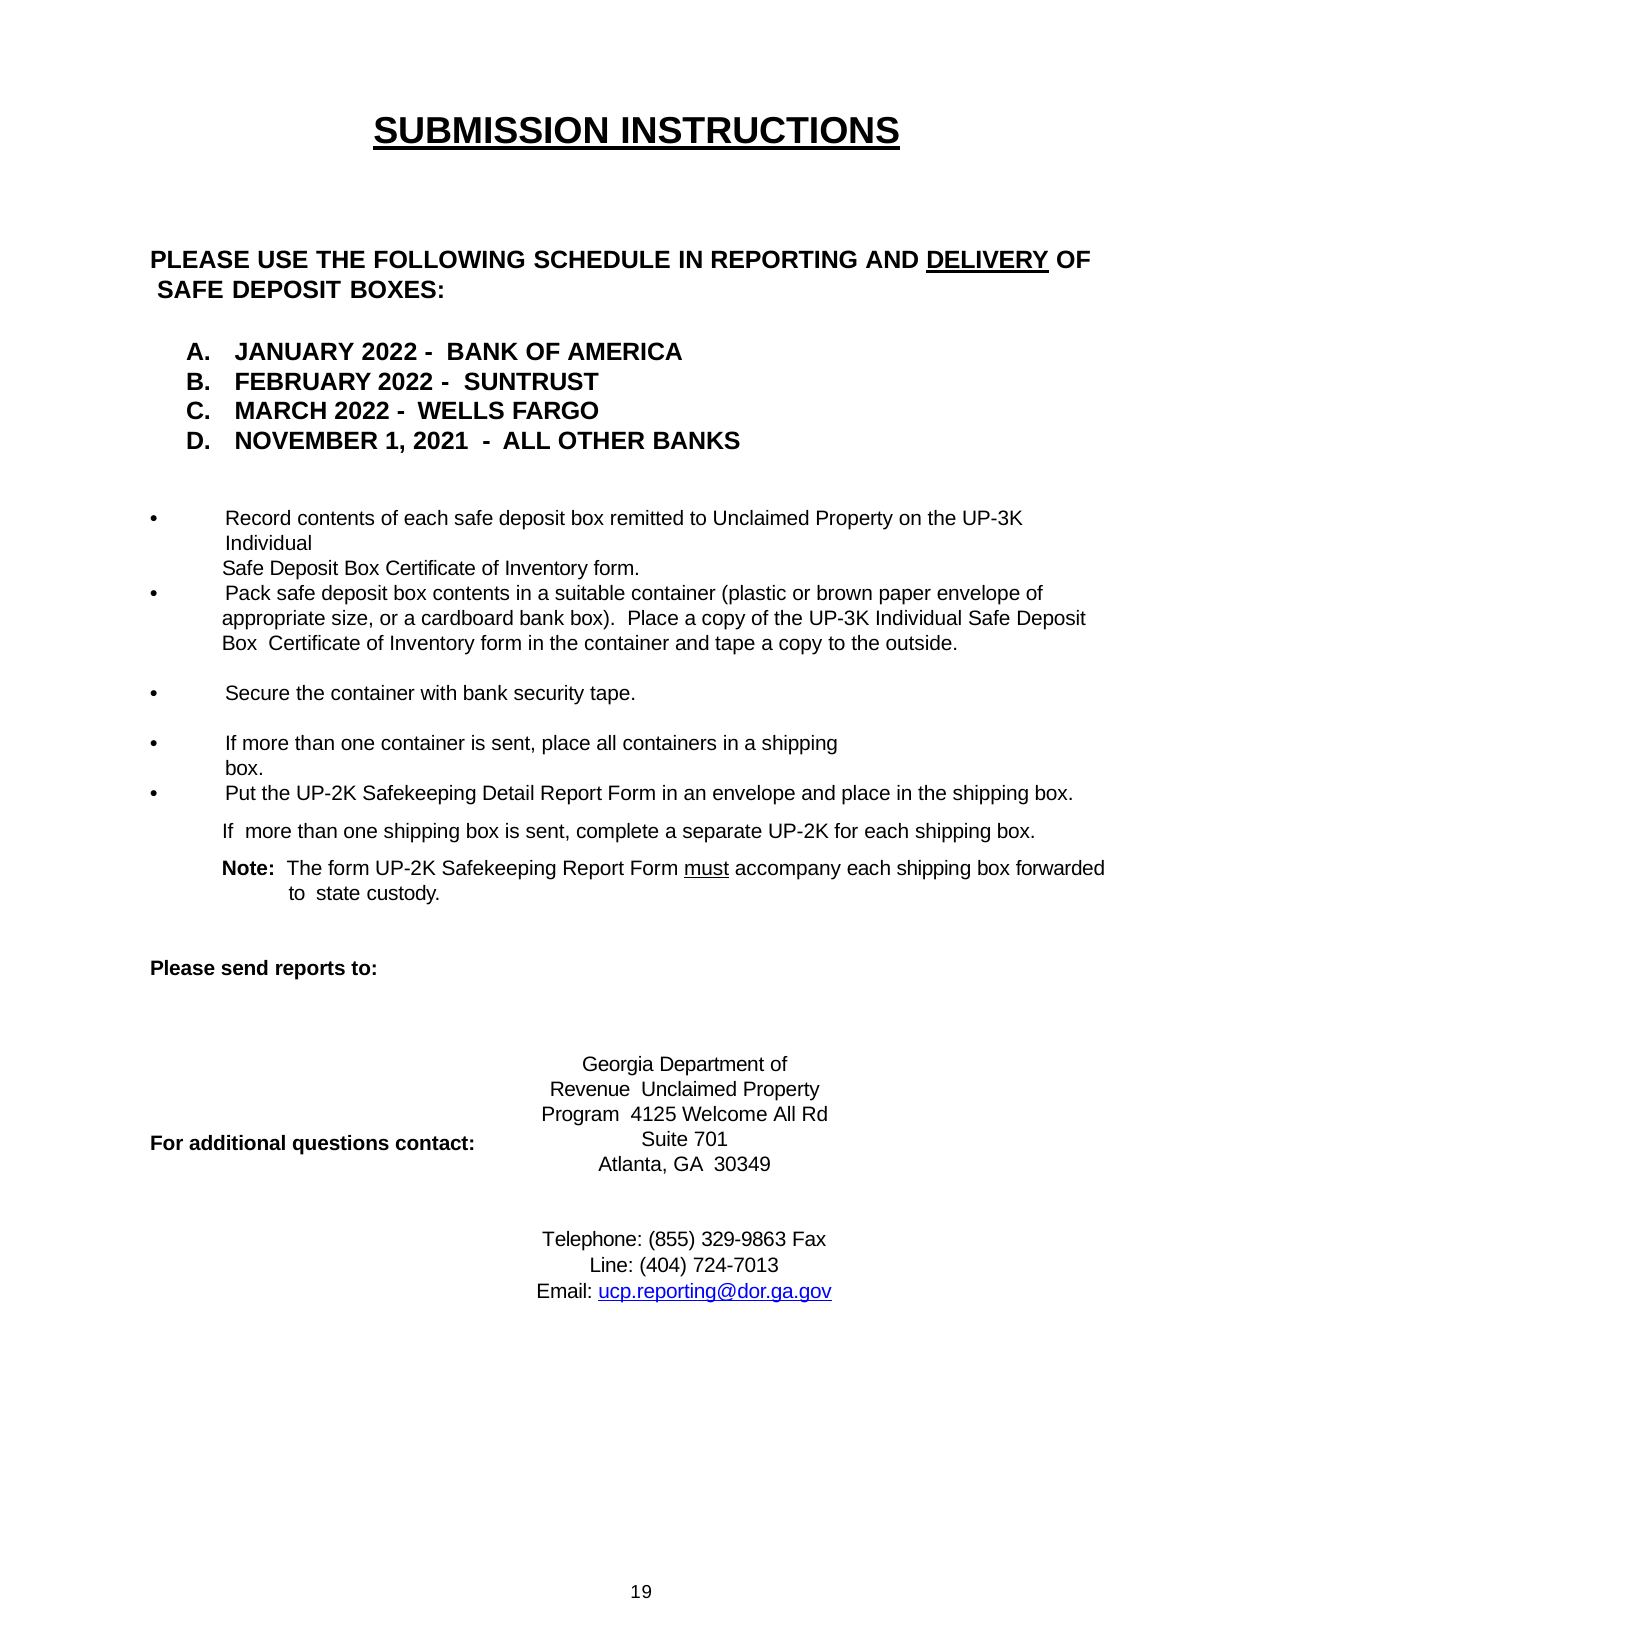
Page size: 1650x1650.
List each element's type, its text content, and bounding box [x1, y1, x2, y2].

text_box Pack safe deposit box contents in a suitable container (plastic or brown paper envelope of appropriate size, or a cardboard bank box). Place a copy of the UP-3K Individual Safe Deposit Box Certificate of Inventory form in the container and tape a copy to the outside. [219, 577, 1116, 655]
text_box • [147, 727, 160, 755]
text_box • [147, 677, 160, 705]
text_box For additional questions contact: [147, 1127, 476, 1155]
text_box Georgia Department of Revenue Unclaimed Property Program 4125 Welcome All Rd Suite 701 Atlanta, GA 30349 [538, 1048, 831, 1176]
text_box Secure the container with bank security tape. [222, 677, 637, 705]
text_box Telephone: (855) 329-9863 Fax Line: (404) 724-7013 Email: ucp.reporting@dor.ga.gov [533, 1223, 836, 1303]
text_box • [147, 577, 160, 605]
text_box PLEASE USE THE FOLLOWING SCHEDULE IN REPORTING AND DELIVERY OF SAFE DEPOSIT BOXES: JANUARY 2022 - BANK OF AMERICA FEBRUARY 2022 - SUNTRUST MARCH 2022 - WELLS FARGO NOVEMBER 1, 2021 - ALL OTHER BANKS [147, 241, 1096, 455]
text_box If more than one container is sent, place all containers in a shipping box. [222, 727, 882, 765]
text_box 19 [628, 1578, 656, 1603]
text_box Please send reports to: [147, 952, 379, 980]
text_box Record contents of each safe deposit box remitted to Unclaimed Property on the UP-3K Individual Safe Deposit Box Certificate of Inventory form. [219, 502, 1112, 577]
text_box • [147, 502, 160, 530]
text_box SUBMISSION INSTRUCTIONS [371, 104, 904, 152]
text_box Put the UP-2K Safekeeping Detail Report Form in an envelope and place in the shipping box. If more than one shipping box is sent, complete a separate UP-2K for each shipping box. Note: The form UP-2K Safekeeping Report Form must accompany each shipping box forwarded to state custody. [219, 765, 1125, 905]
text_box • [147, 777, 160, 805]
